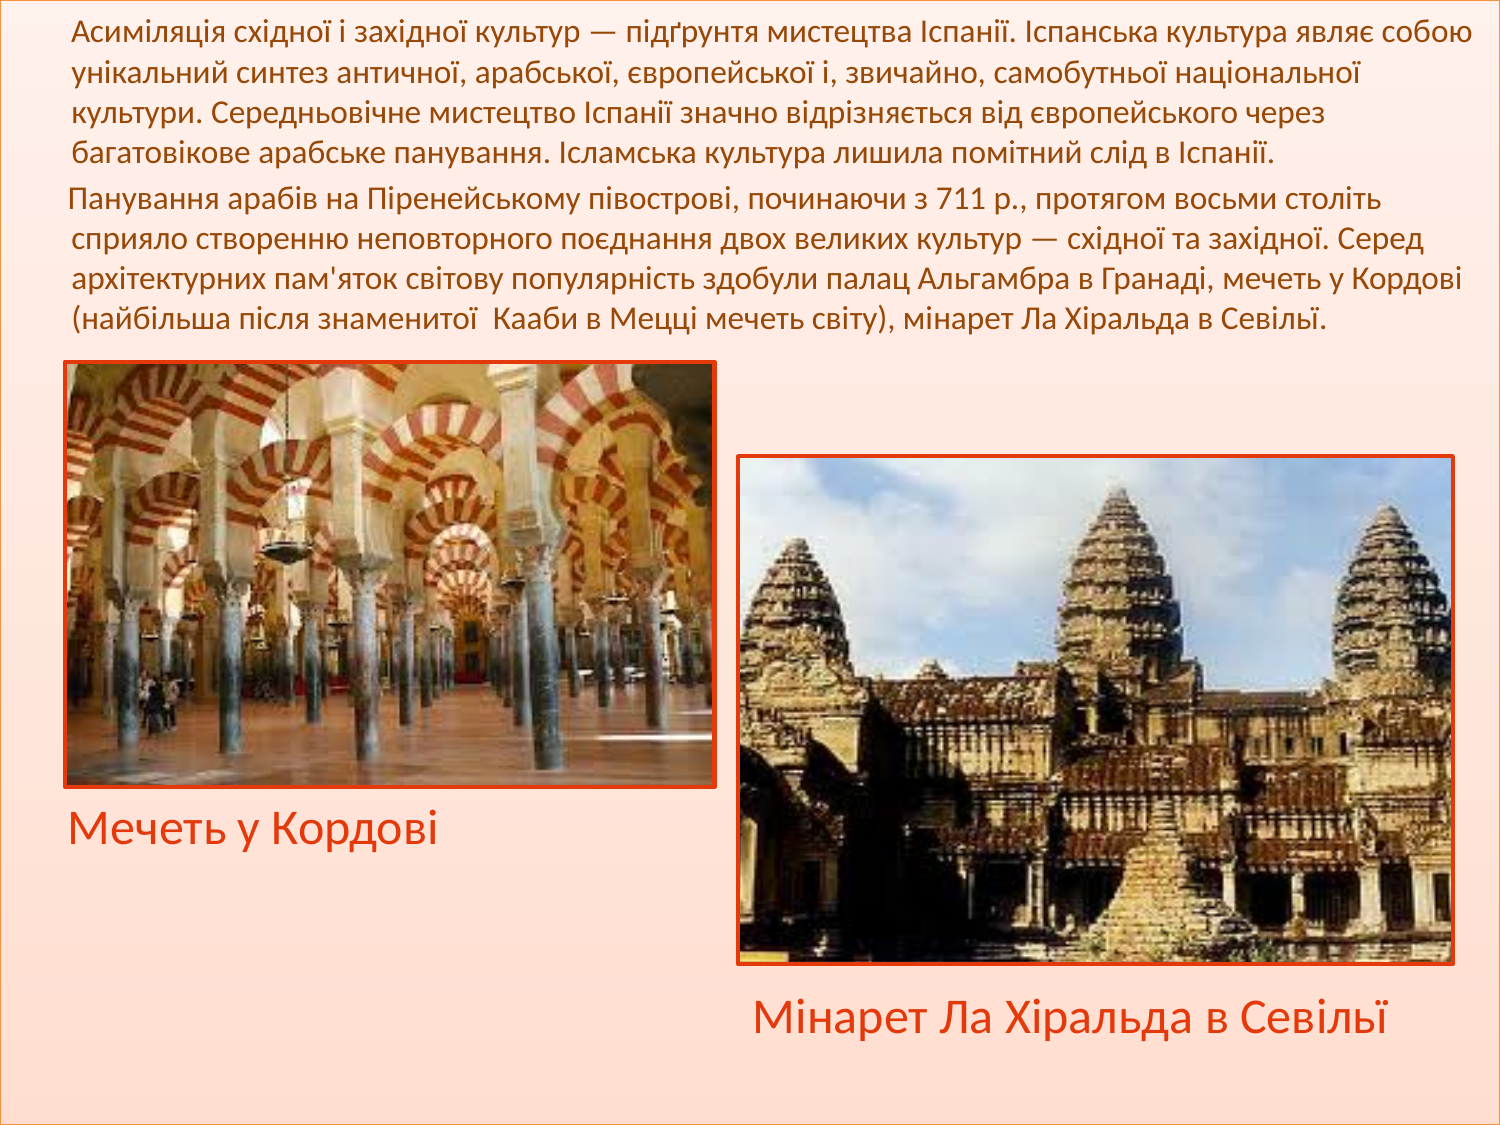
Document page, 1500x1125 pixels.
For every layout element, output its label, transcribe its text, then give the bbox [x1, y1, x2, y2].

text_box [63, 360, 717, 789]
text_box Мечеть у Кордові [53, 786, 632, 862]
text_box Мінарет Ла Хіральда в Севільї [738, 975, 1436, 1051]
text_box [736, 454, 1455, 966]
list Асиміляція східної і західної культур — підґрунтя мистецтва Іспанії. Іспанська культура являє собою унікальний синтез античної, арабської, європейської і, звичайно, самобутньої національної культури. Середньовічне мистецтво Іспанії значно відрізняється від європейського через багатовікове арабське панування. Ісламська культура лишила помітний слід в Іспанії. Панування арабів на Піренейському півострові, починаючи з 711 р., протягом восьми століть сприяло створенню неповторного поєднання двох великих культур — східної та західної. Серед архітектурних пам'яток світову популярність здобули палац Альгамбра в Гранаді, мечеть у Кордові (найбільша після знаменитої Кааби в Мецці мечеть світу), мінарет Ла Хіральда в Севільї. [0, 0, 1500, 1125]
